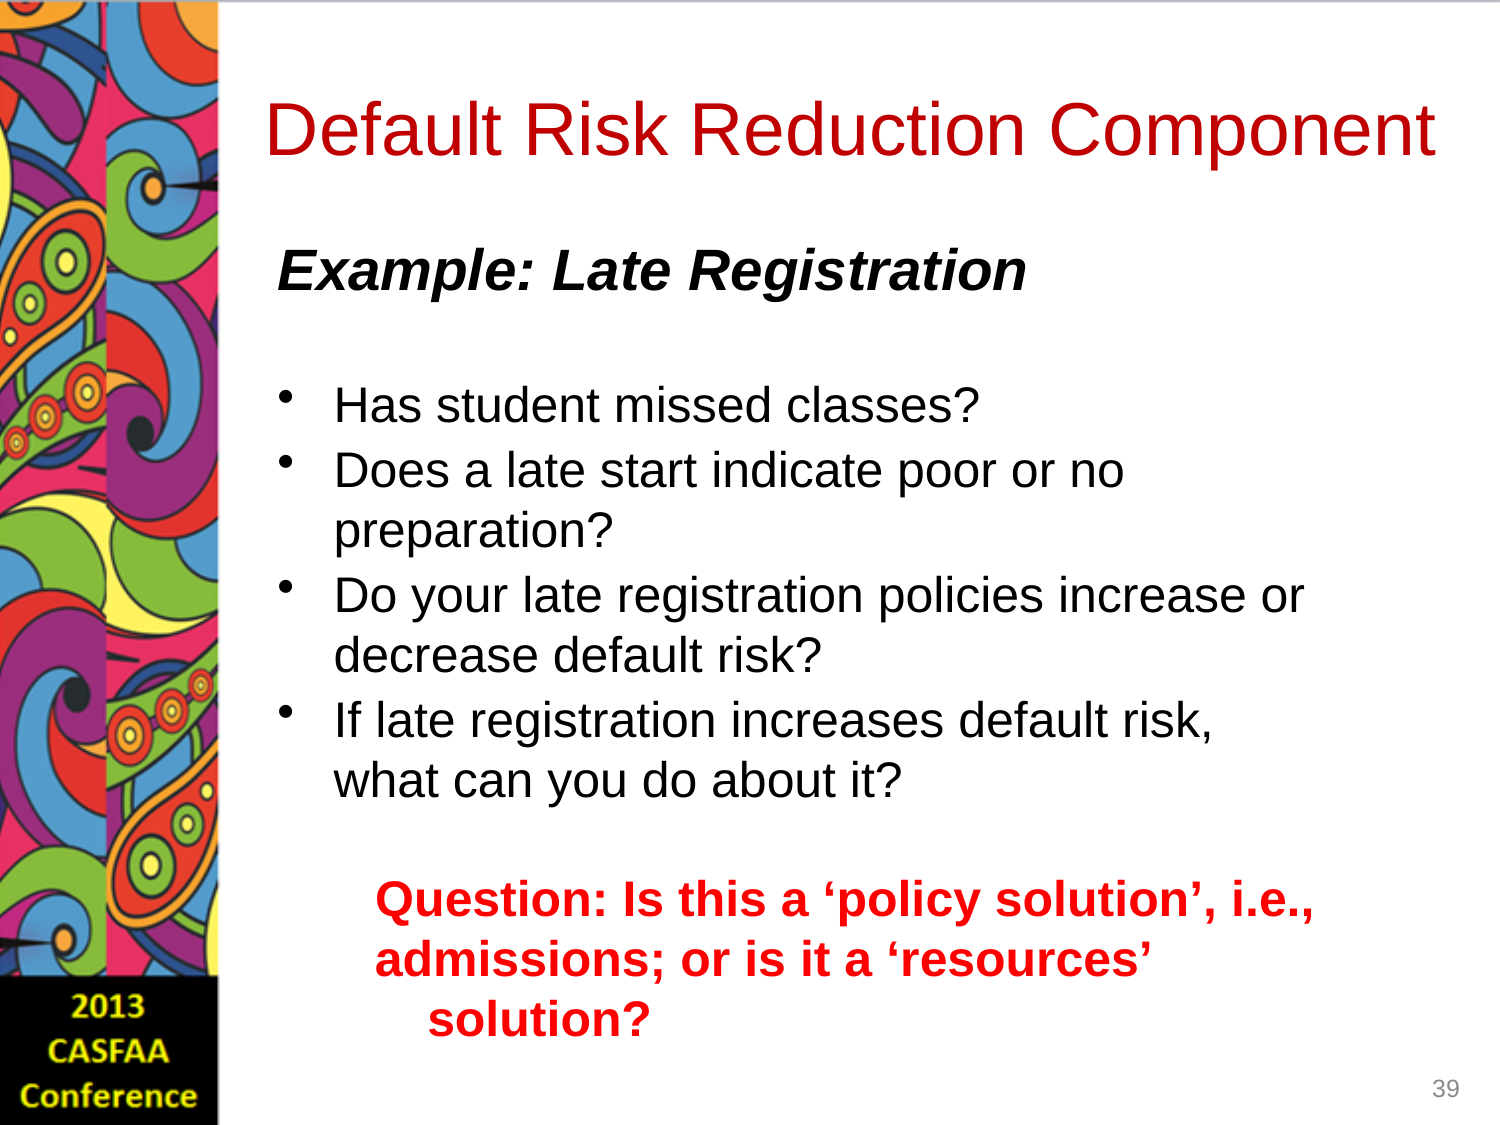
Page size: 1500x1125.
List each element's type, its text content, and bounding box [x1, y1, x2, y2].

slide_number 39 [1162, 1050, 1475, 1125]
text_box Example: Late Registration Has student missed classes? Does a late start indicate poor or no preparation? Do your late registration policies increase or decrease default risk? If late registration increases default risk, what can you do about it? Question: Is this a ‘policy solution’, i.e., admissions; or is it a ‘resources’ solution? [262, 224, 1338, 1063]
picture [0, 0, 1500, 1125]
title Default Risk Reduction Component [249, 62, 1500, 188]
